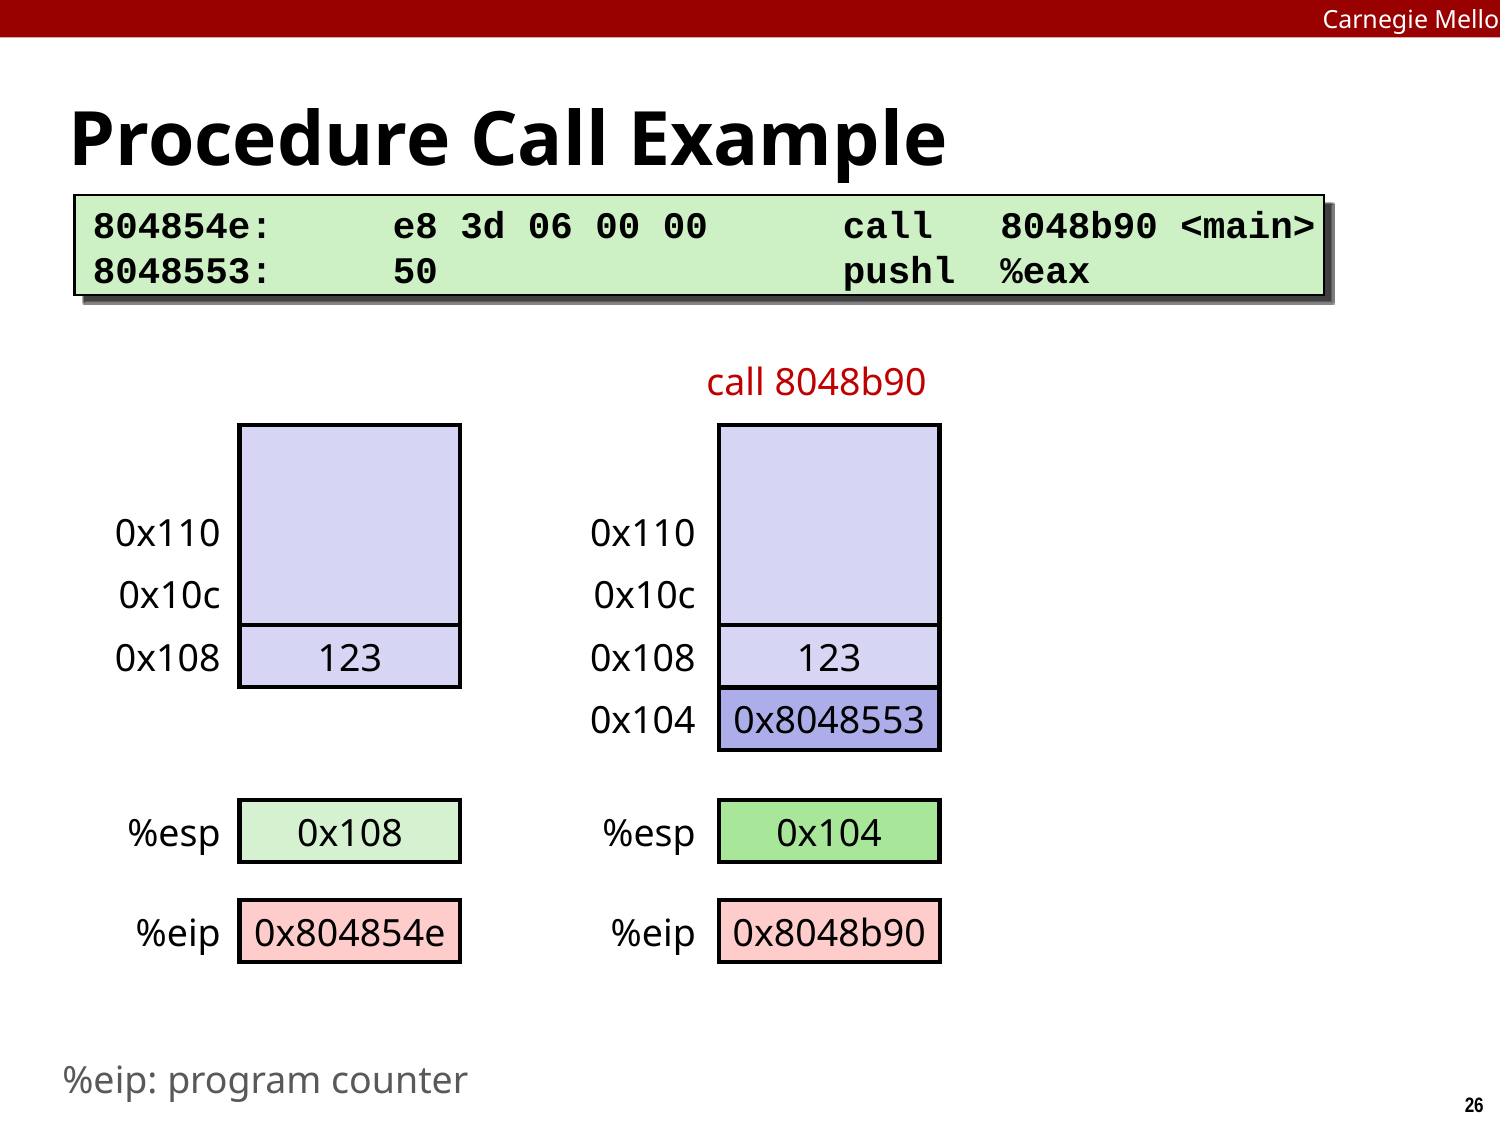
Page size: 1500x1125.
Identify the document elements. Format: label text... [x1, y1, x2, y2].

text_box Carnegie Mellon [1322, 3, 1500, 33]
title Procedure Call Example [62, 41, 1438, 230]
text_box 0x108 [239, 799, 461, 863]
text_box [718, 425, 940, 625]
text_box 0x110 [574, 499, 702, 563]
text_box 0x108 [574, 625, 702, 687]
text_box 0x10c [99, 563, 227, 625]
text_box 804854e: e8 3d 06 00 00 call 8048b90 <main> 8048553: 50 pushl %eax [74, 194, 1325, 295]
text_box 0x10c [574, 563, 702, 625]
text_box 0x104 [718, 799, 940, 863]
text_box %eip: program counter [55, 1049, 475, 1108]
text_box %eip [122, 899, 228, 963]
text_box %eip [597, 899, 703, 963]
text_box 0x804854e [239, 899, 461, 963]
text_box 0x8048553 [718, 688, 940, 750]
text_box 0x104 [574, 687, 702, 750]
text_box 0x110 [99, 499, 227, 563]
text_box 0x8048b90 [718, 899, 940, 963]
text_box %esp [597, 799, 703, 863]
text_box %esp [122, 799, 228, 863]
text_box [0, 0, 1500, 38]
text_box [239, 425, 461, 625]
text_box 0x108 [99, 625, 227, 688]
text_box 123 [718, 625, 940, 688]
text_box 123 [239, 625, 461, 688]
text_box call 8048b90 [699, 352, 933, 410]
